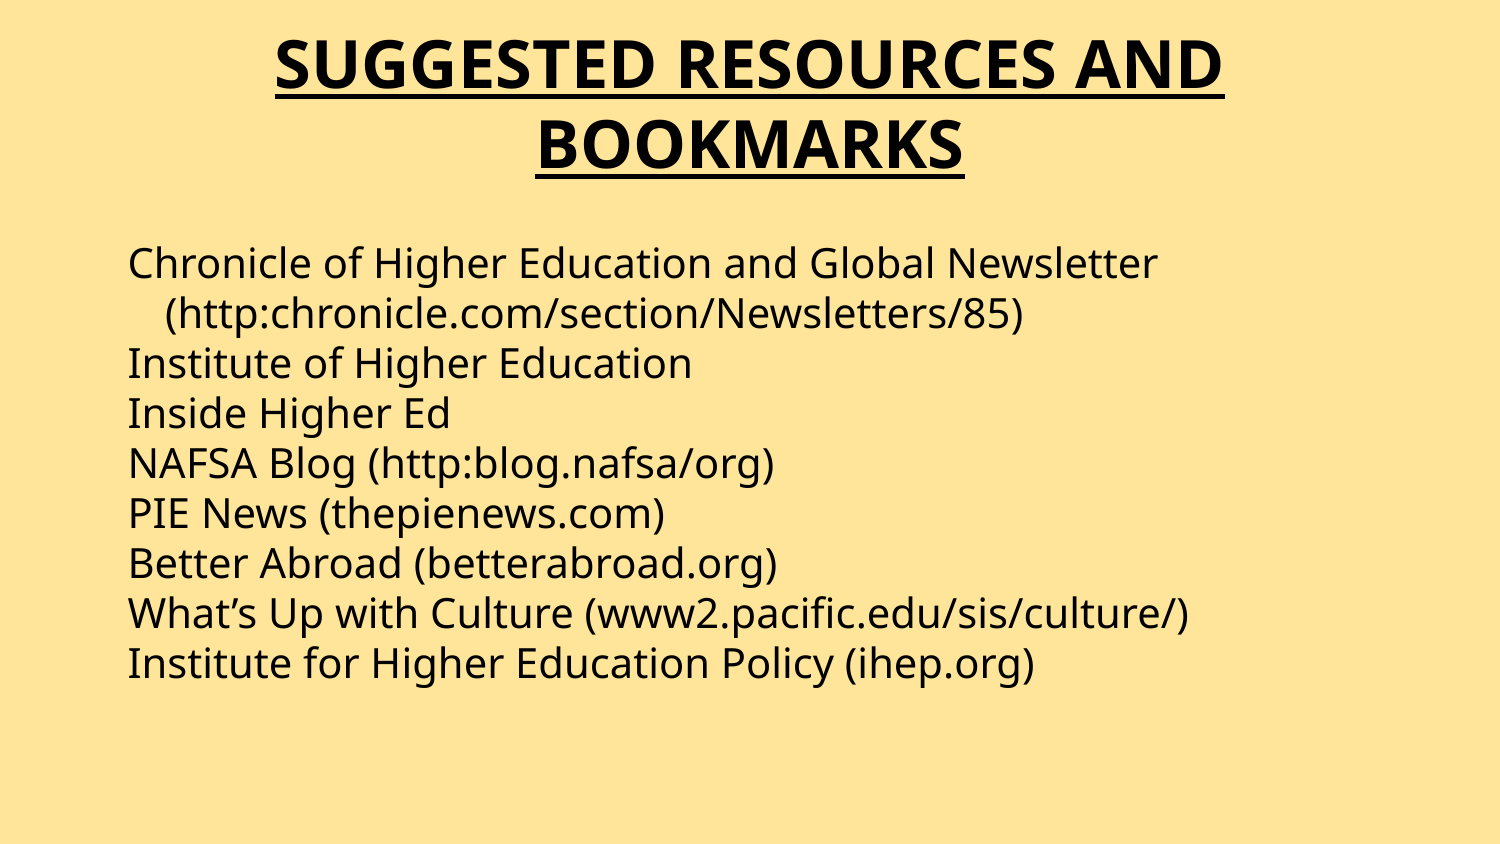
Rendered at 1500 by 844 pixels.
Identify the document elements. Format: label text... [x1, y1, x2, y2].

list Chronicle of Higher Education and Global Newsletter (http:chronicle.com/section/Newsletters/85) Institute of Higher Education Inside Higher Ed NAFSA Blog (http:blog.nafsa/org) PIE News (thepienews.com) Better Abroad (betterabroad.org) What’s Up with Culture (www2.pacific.edu/sis/culture/) Institute for Higher Education Policy (ihep.org) [75, 221, 1425, 833]
title SUGGESTED RESOURCES AND BOOKMARKS [75, 56, 1425, 197]
